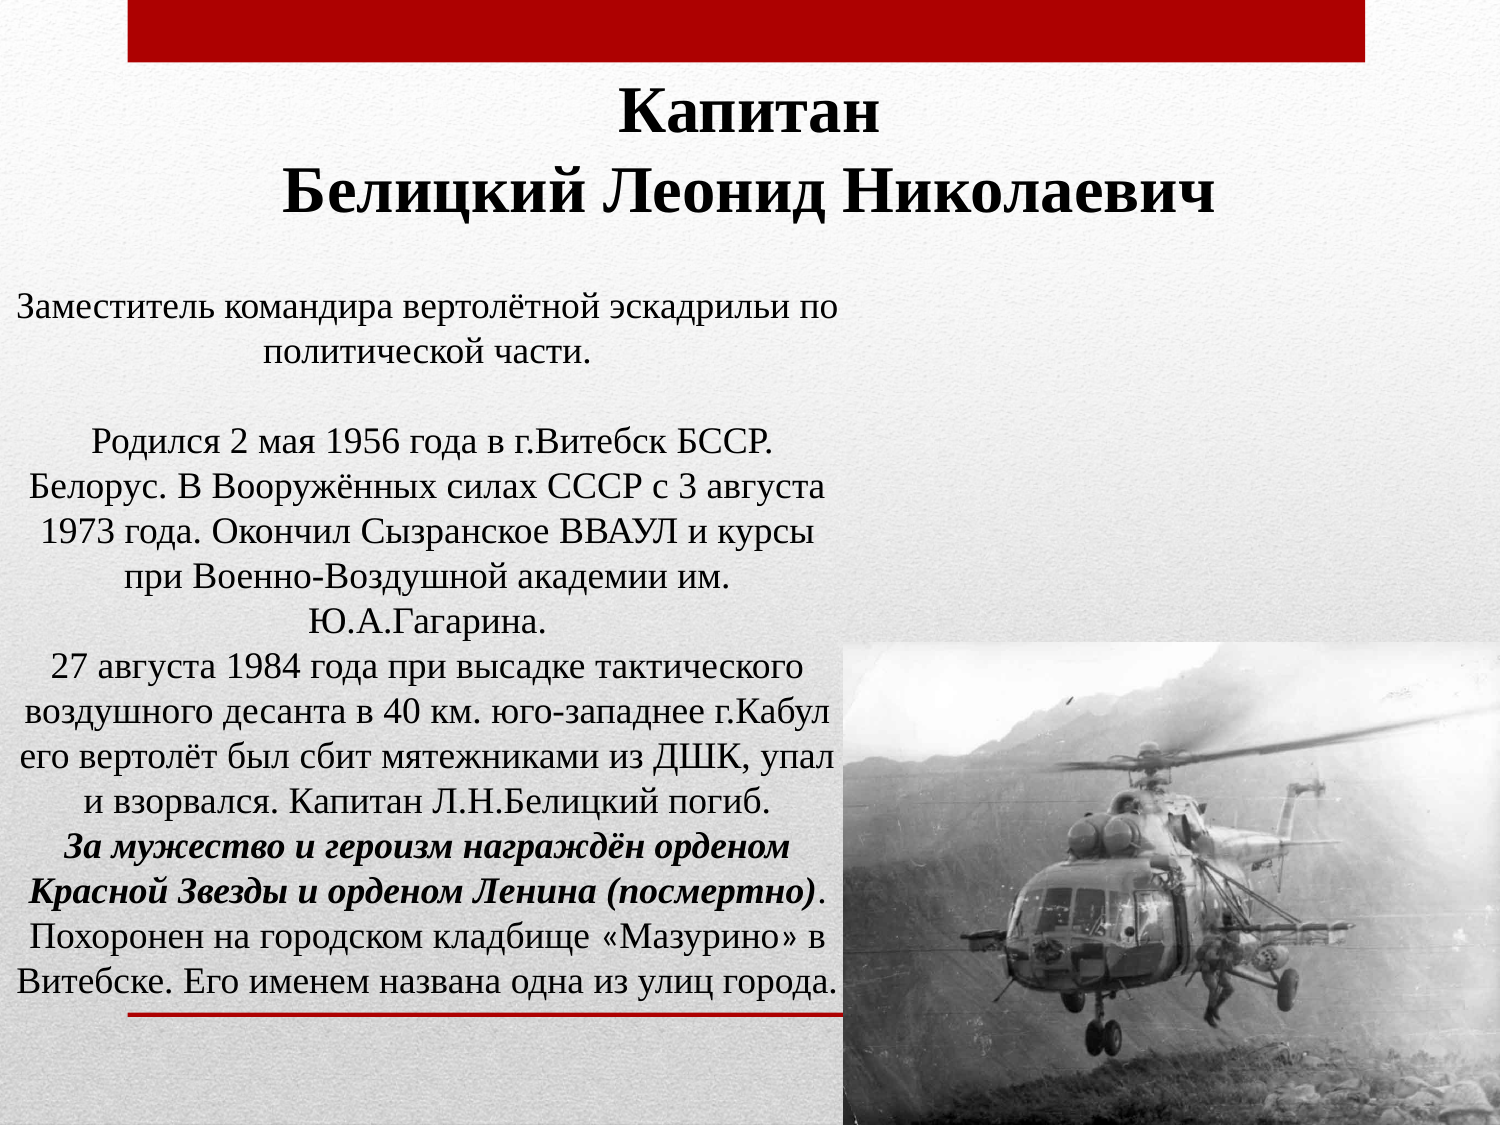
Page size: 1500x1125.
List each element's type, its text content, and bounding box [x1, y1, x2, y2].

text_box Заместитель командира вертолётной эскадрильи по политической части. Родился 2 мая 1956 года в г.Витебск БССР. Белорус. В Вооружённых силах СССР с 3 августа 1973 года. Окончил Сызранское ВВАУЛ и курсы при Военно-Воздушной академии им. Ю.А.Гагарина. 27 августа 1984 года при высадке тактического воздушного десанта в 40 км. юго-западнее г.Кабул его вертолёт был сбит мятежниками из ДШК, упал и взорвался. Капитан Л.Н.Белицкий погиб. За мужество и героизм награждён орденом Красной Звезды и орденом Ленина (посмертно). Похоронен на городском кладбище «Мазурино» в Витебске. Его именем названа одна из улиц города. [0, 273, 856, 1009]
picture [842, 641, 1500, 1125]
text_box Капитан Белицкий Леонид Николаевич [0, 58, 1500, 234]
